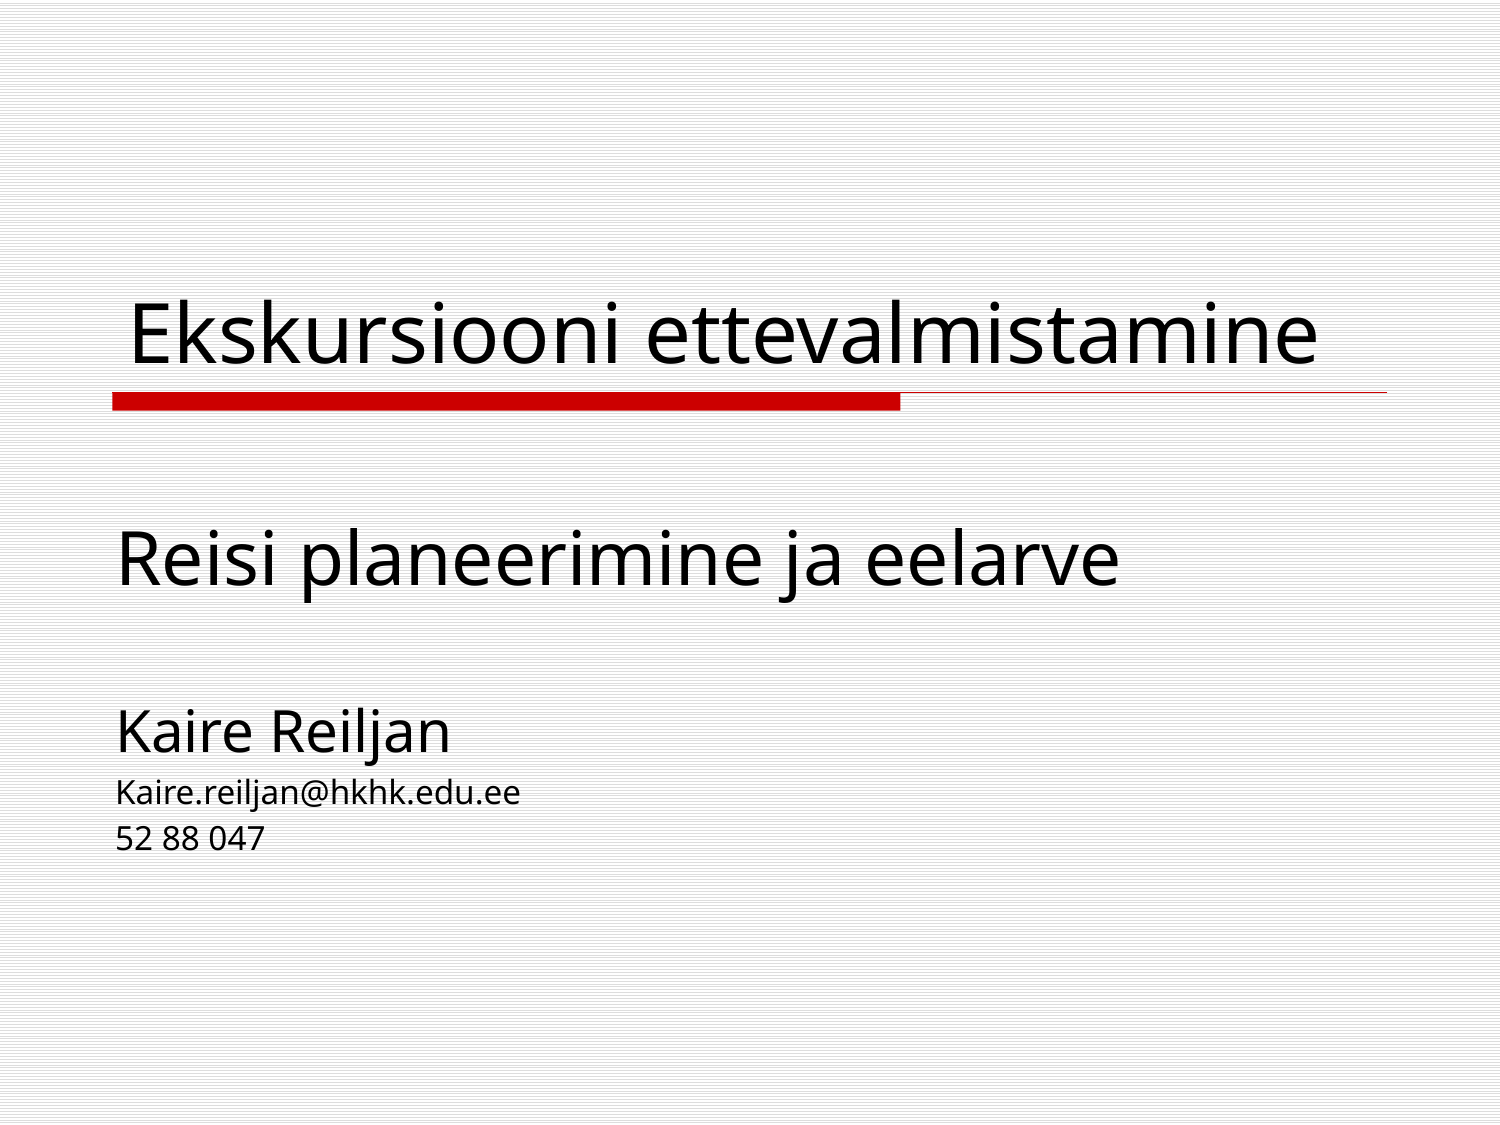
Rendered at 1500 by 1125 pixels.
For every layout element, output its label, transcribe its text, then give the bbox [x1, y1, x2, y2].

title Ekskursiooni ettevalmistamine [112, 162, 1388, 388]
subtitle Reisi planeerimine ja eelarve Kaire Reiljan Kaire.reiljan@hkhk.edu.ee 52 88 047 [100, 503, 1383, 1000]
